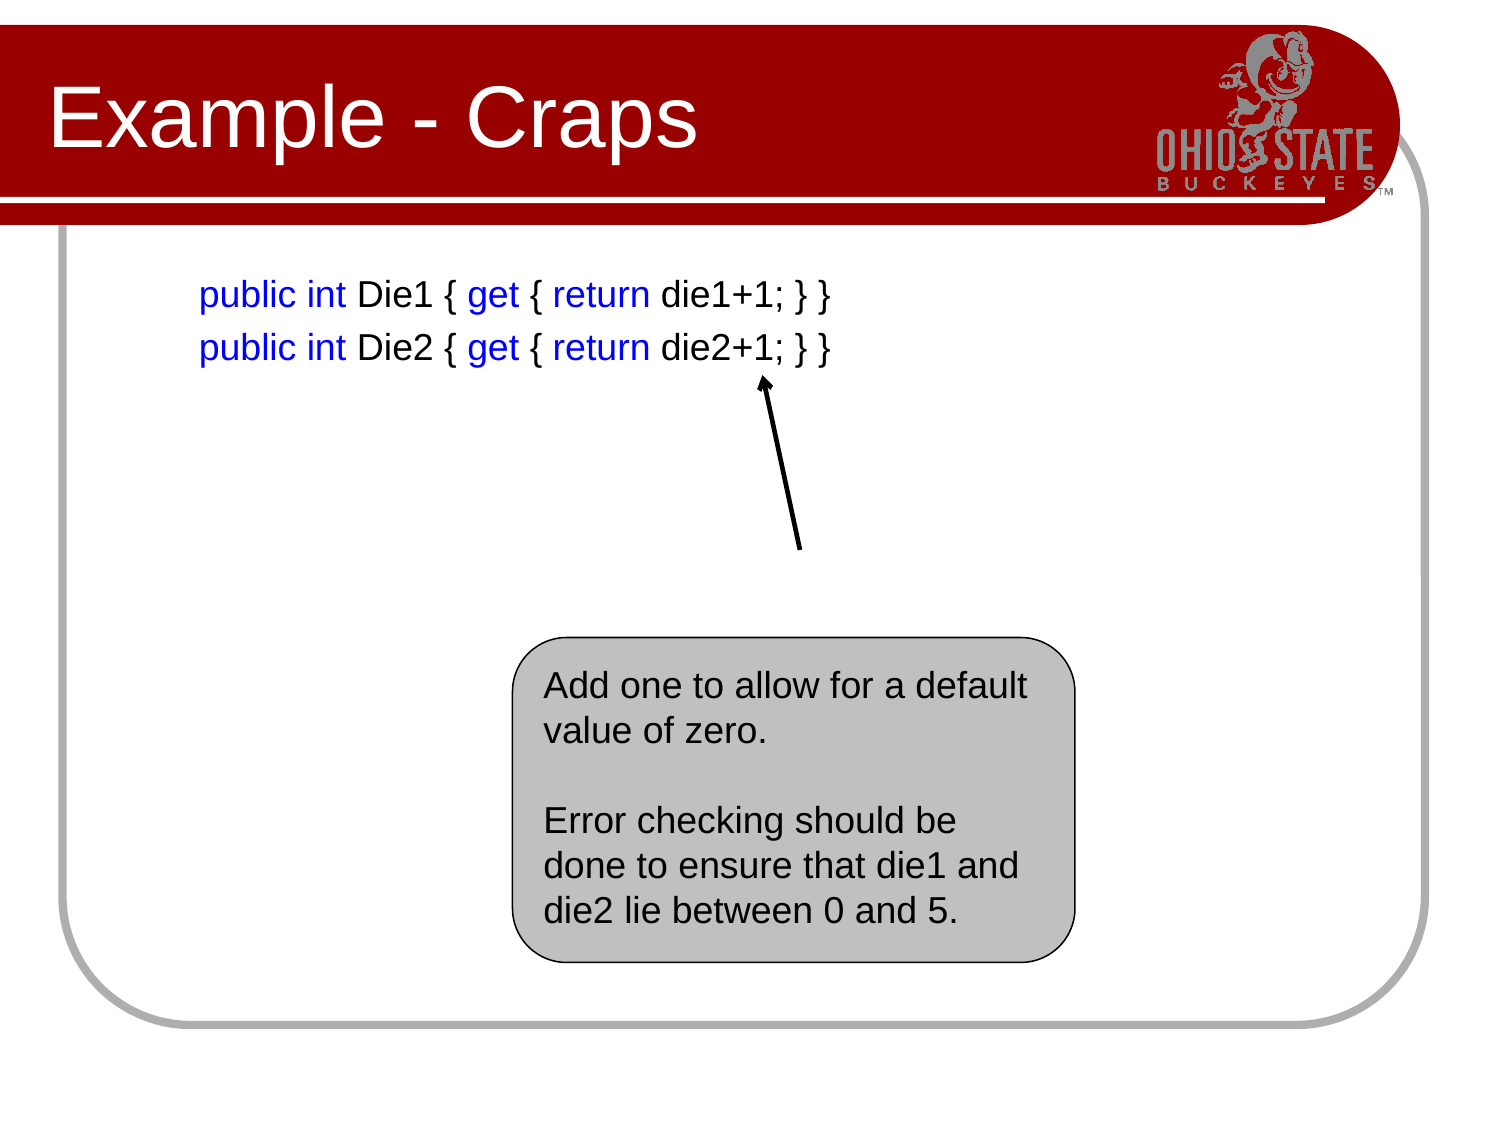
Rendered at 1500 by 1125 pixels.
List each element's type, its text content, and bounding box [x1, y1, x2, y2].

title Example - Craps [31, 37, 1201, 188]
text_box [693, 443, 869, 482]
list public int Die1 { get { return die1+1; } } public int Die2 { get { return die2+1; } } [99, 262, 1401, 988]
text_box Add one to allow for a default value of zero. Error checking should be done to ensure that die1 and die2 lie between 0 and 5. [512, 637, 1075, 963]
